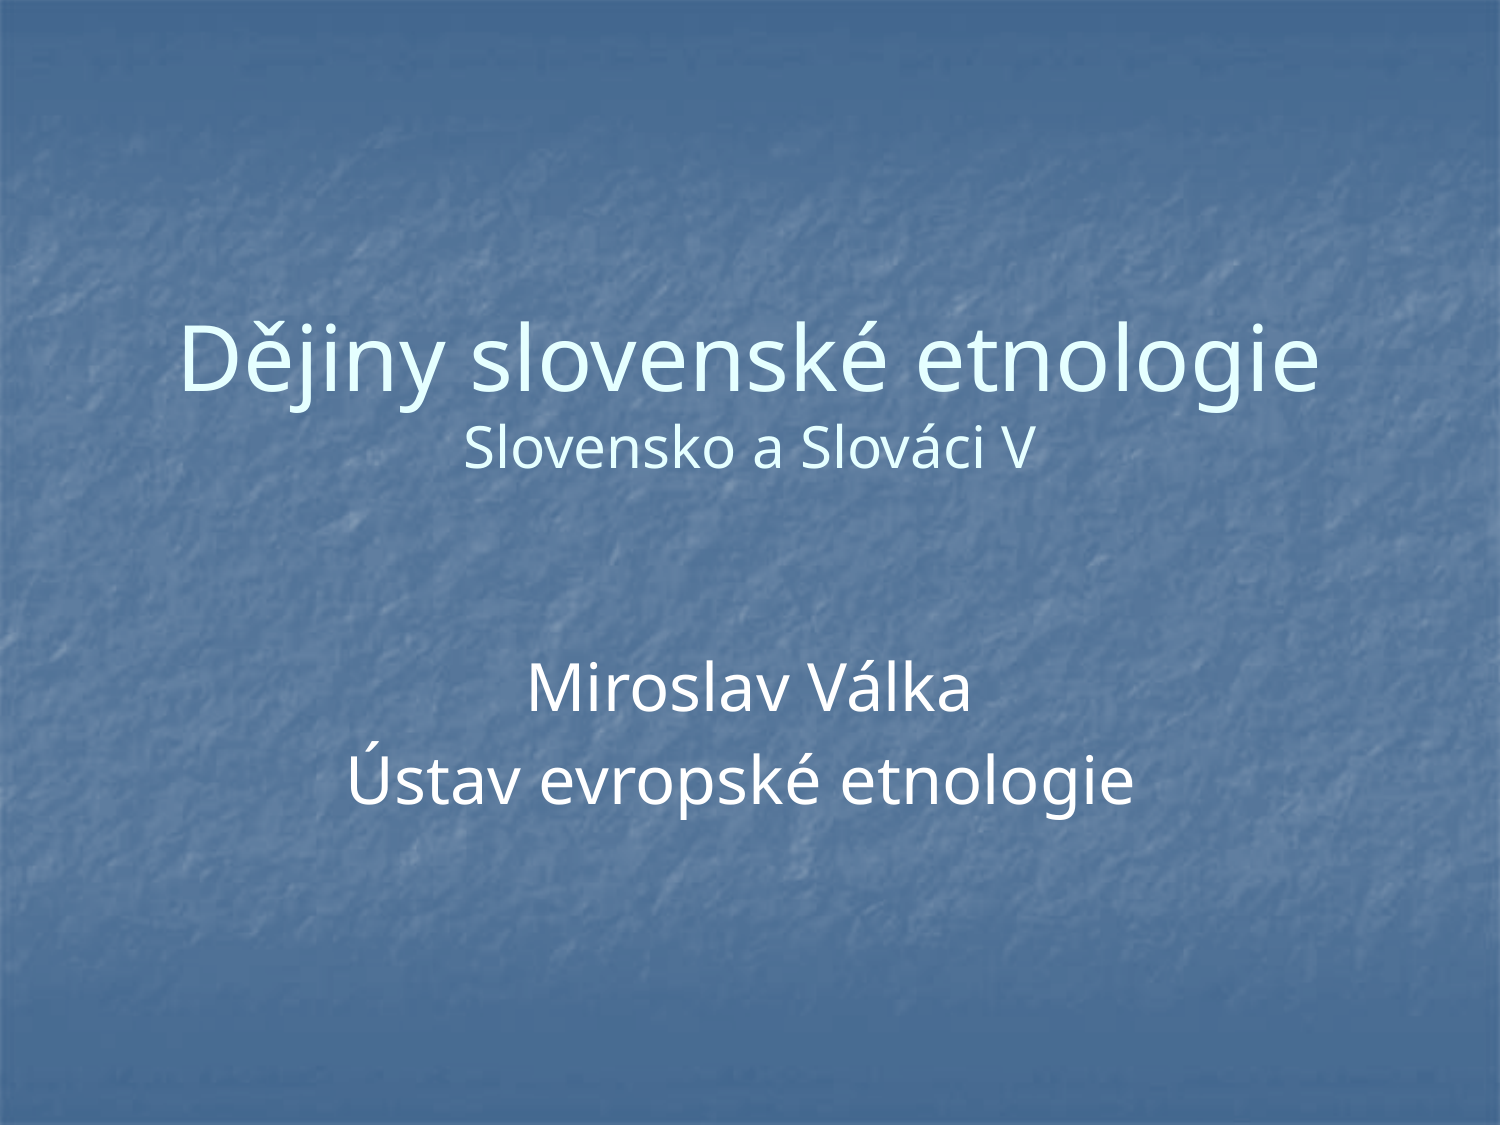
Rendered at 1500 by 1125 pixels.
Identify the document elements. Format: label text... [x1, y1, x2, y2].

title Dějiny slovenské etnologie Slovensko a Slováci V [112, 275, 1388, 575]
subtitle Miroslav Válka Ústav evropské etnologie [225, 637, 1275, 925]
